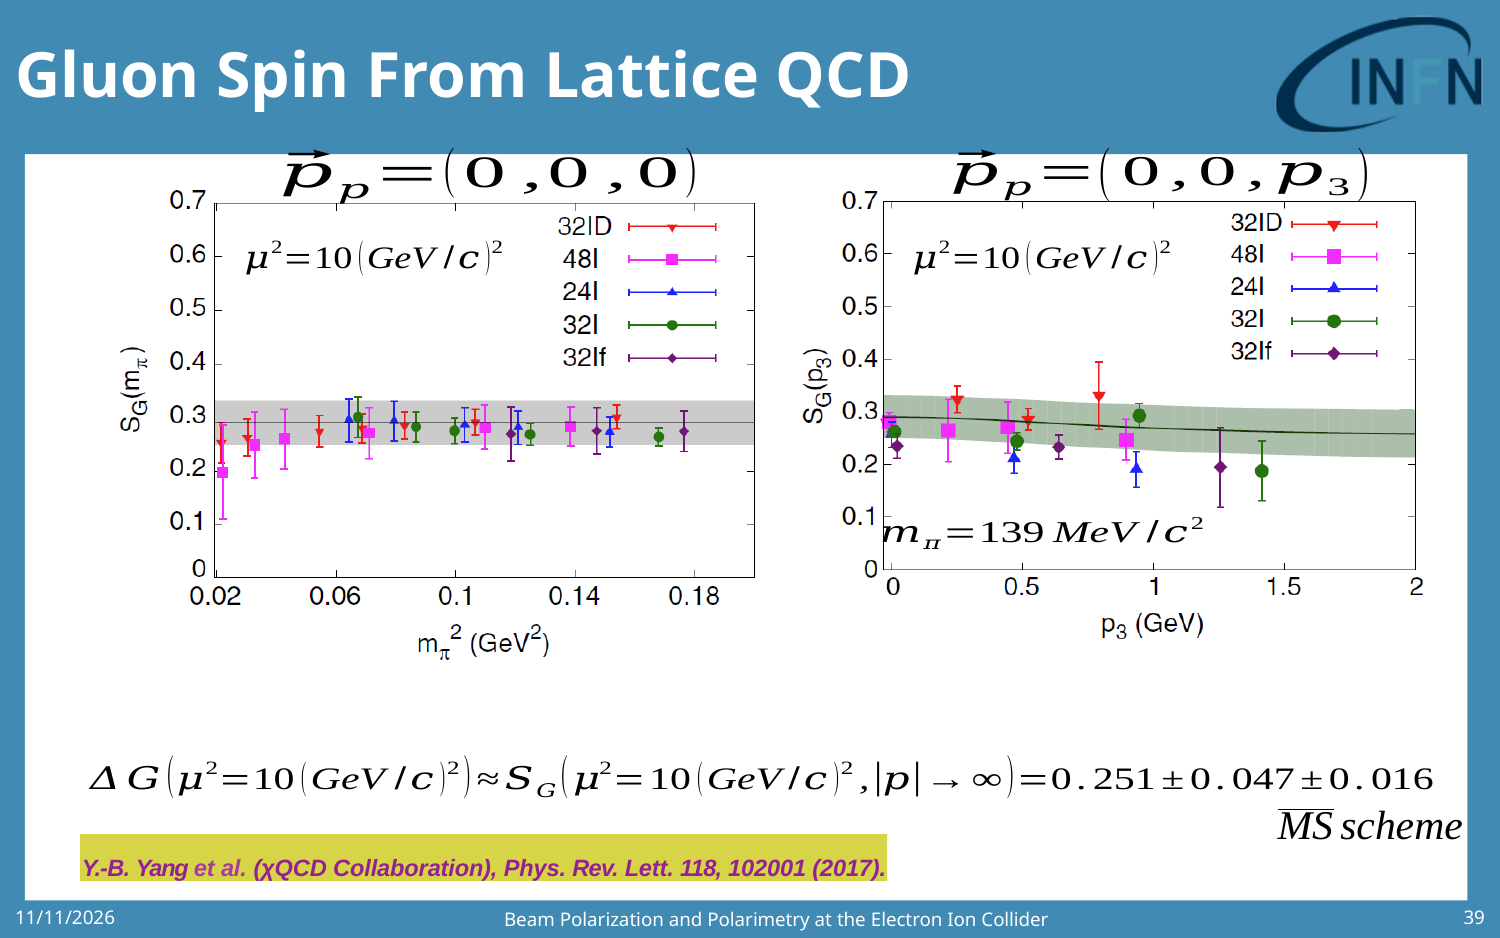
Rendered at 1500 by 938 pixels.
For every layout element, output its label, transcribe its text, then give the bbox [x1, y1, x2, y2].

title Gluon Spin From Lattice QCD [0, 0, 1500, 155]
footer Beam Polarization and Polarimetry at the Electron Ion Collider [485, 900, 1067, 938]
picture [101, 181, 776, 678]
picture [787, 183, 1436, 647]
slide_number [0, 900, 287, 938]
slide_number 39 [1290, 900, 1500, 938]
text_box Y.-B. Yang et al. (χQCD Collaboration), Phys. Rev. Lett. 118, 102001 (2017). [80, 834, 888, 881]
